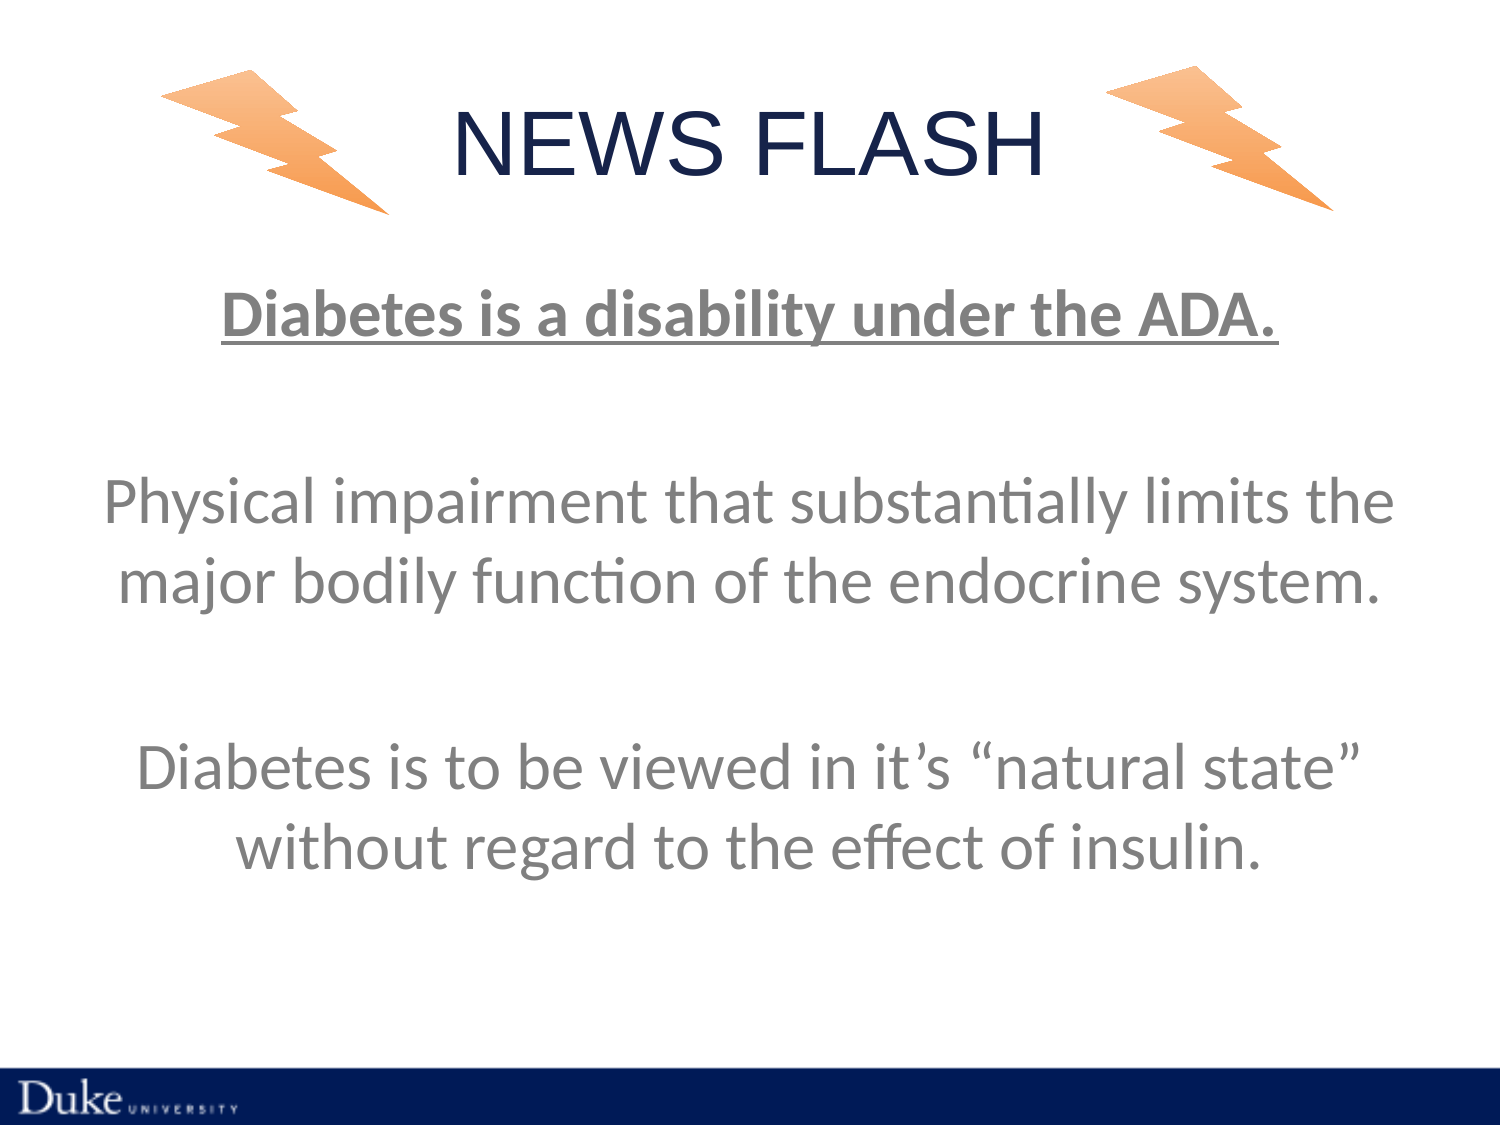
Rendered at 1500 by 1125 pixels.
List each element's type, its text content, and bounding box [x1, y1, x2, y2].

picture [0, 0, 1500, 1125]
text_box [1105, 66, 1335, 212]
title NEWS FLASH [75, 45, 1425, 233]
list Diabetes is a disability under the ADA. Physical impairment that substantially limits the major bodily function of the endocrine system. Diabetes is to be viewed in it’s “natural state” without regard to the effect of insulin. [75, 262, 1425, 1005]
text_box [161, 70, 390, 216]
